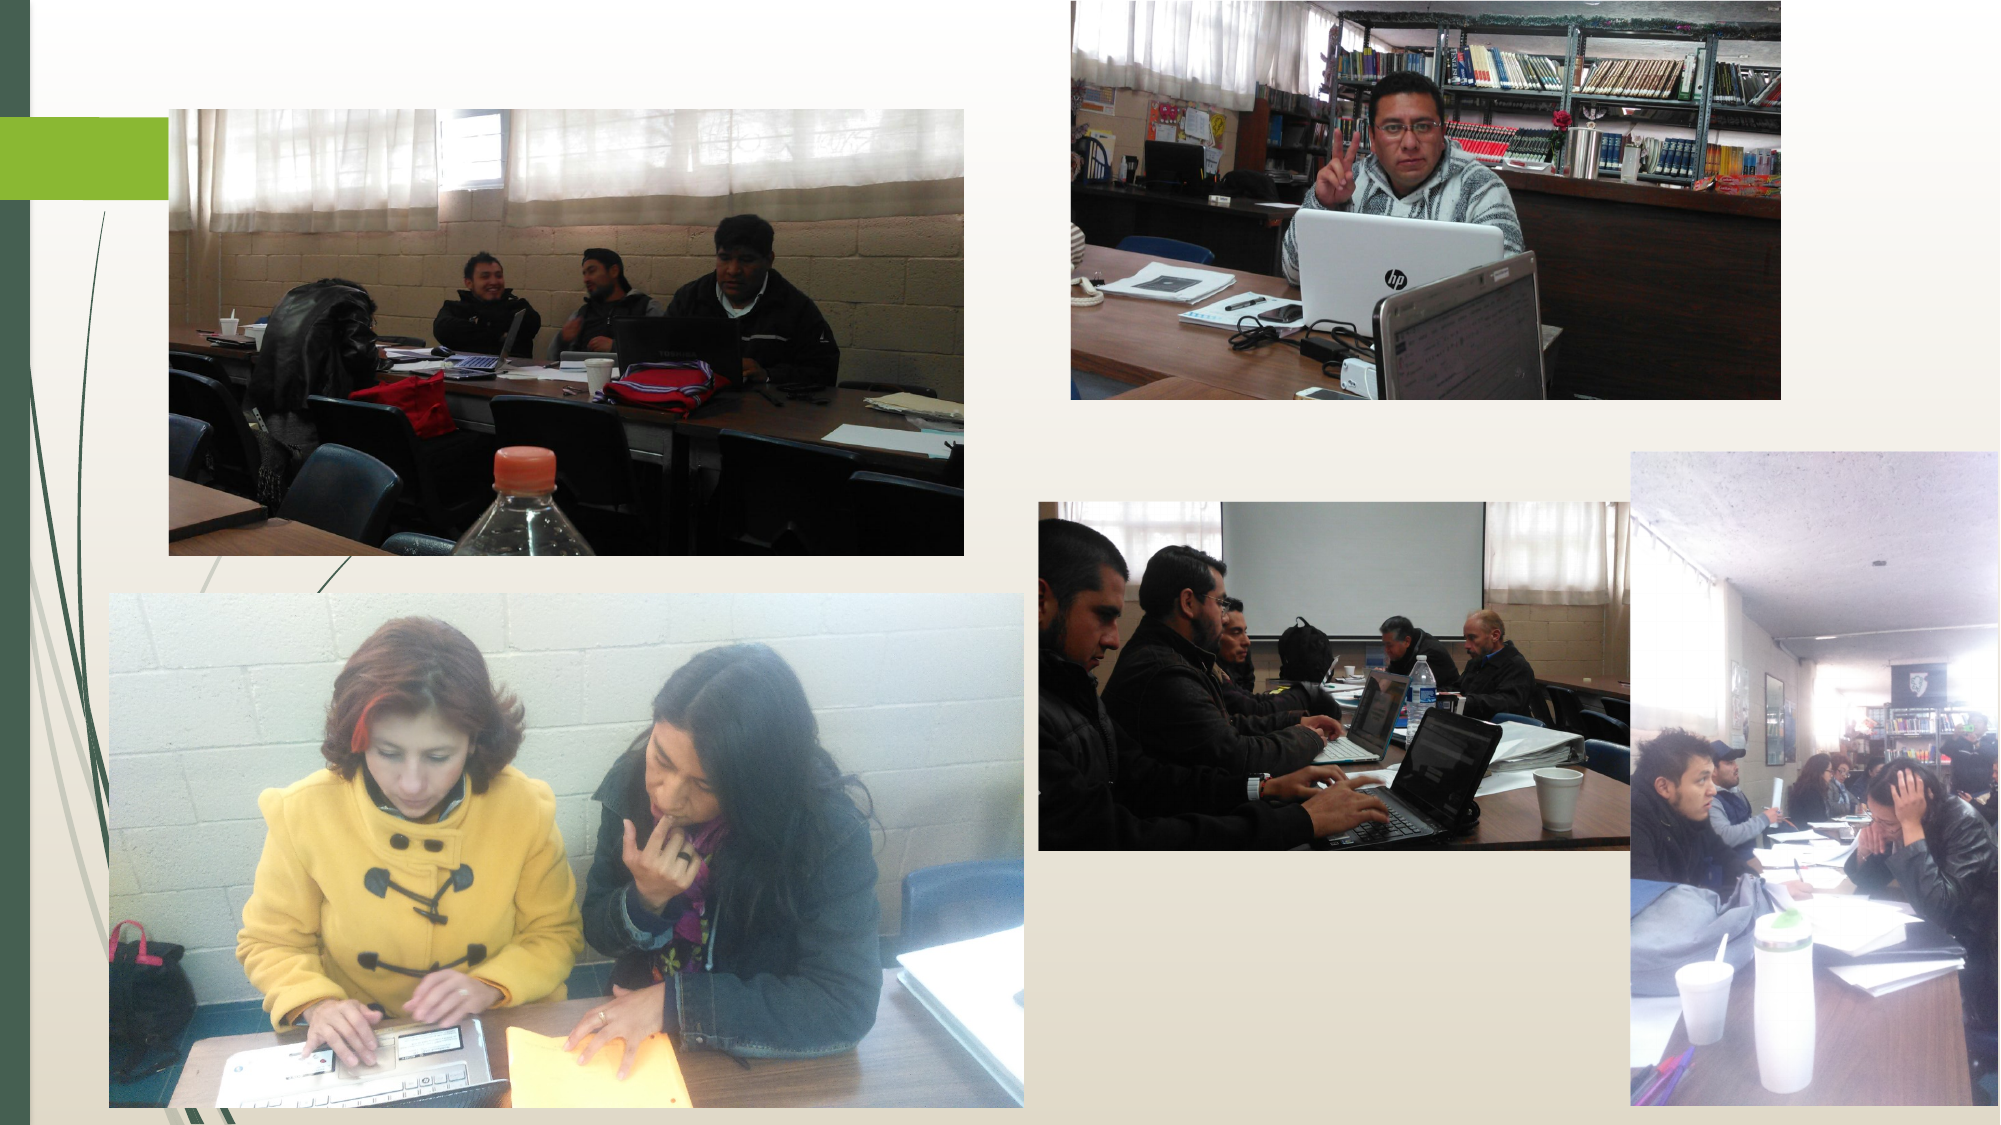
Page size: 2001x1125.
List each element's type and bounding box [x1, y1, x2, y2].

picture [1072, 0, 2000, 1106]
picture [109, 0, 1024, 1108]
picture [1039, 502, 1173, 851]
list [1173, 365, 1524, 987]
